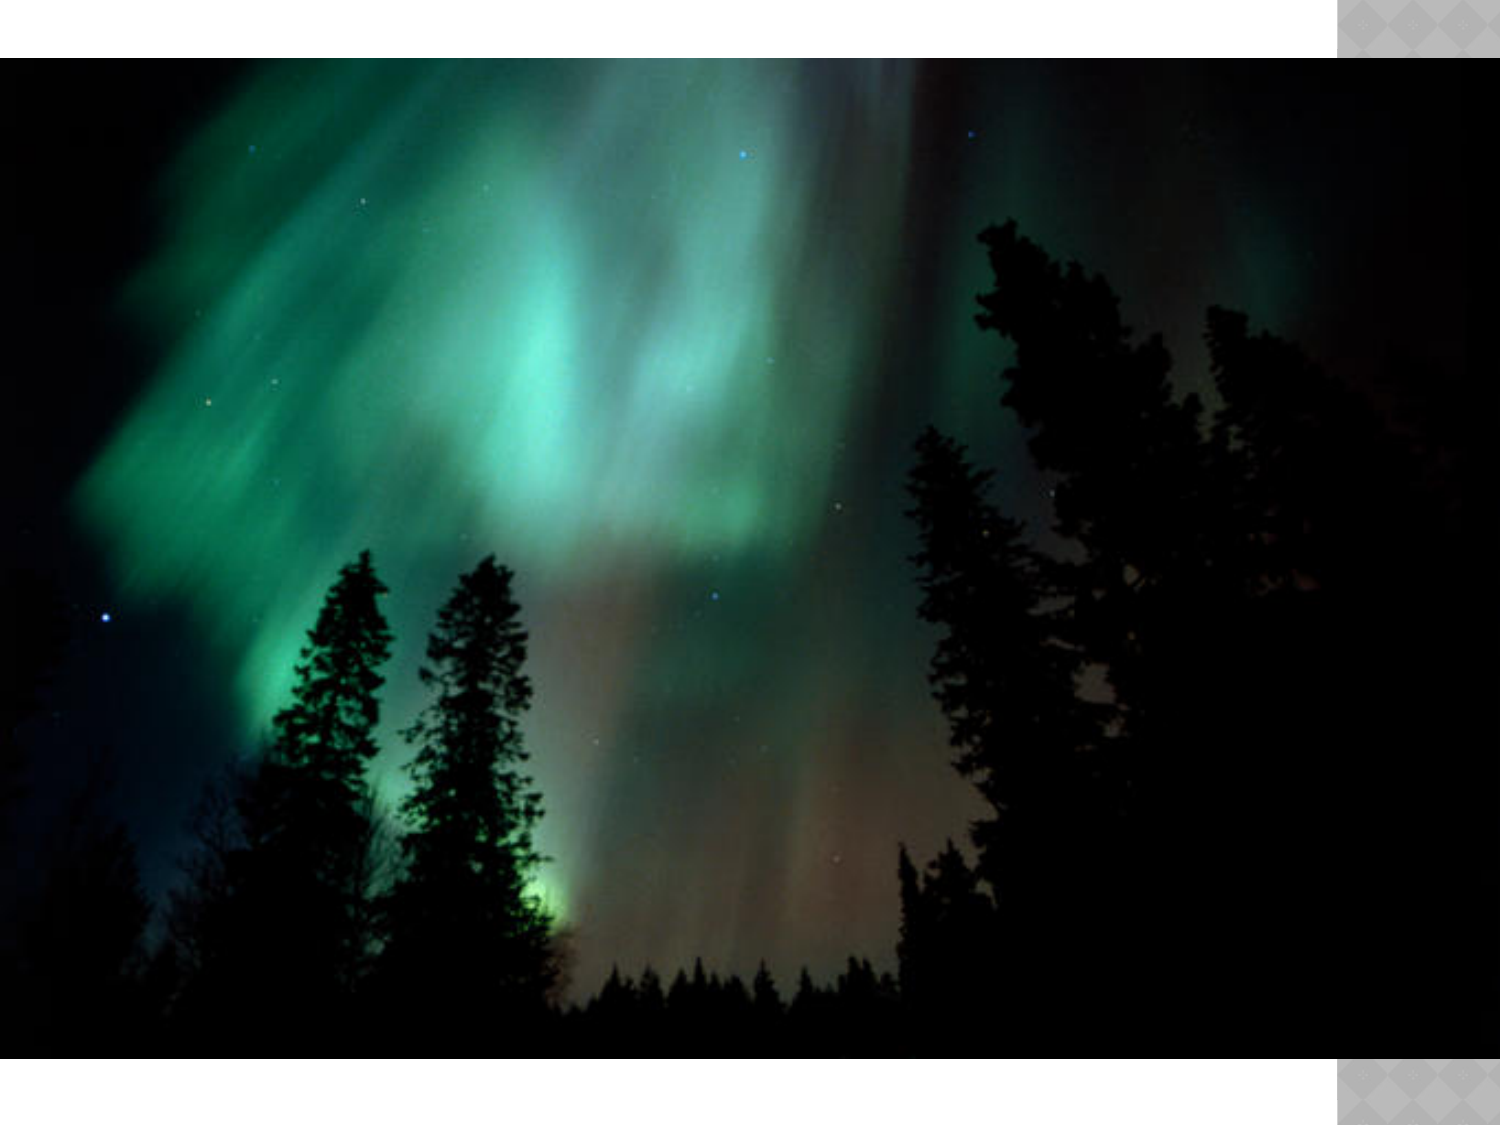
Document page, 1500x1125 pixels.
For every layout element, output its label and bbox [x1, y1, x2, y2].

picture [0, 58, 1500, 1059]
